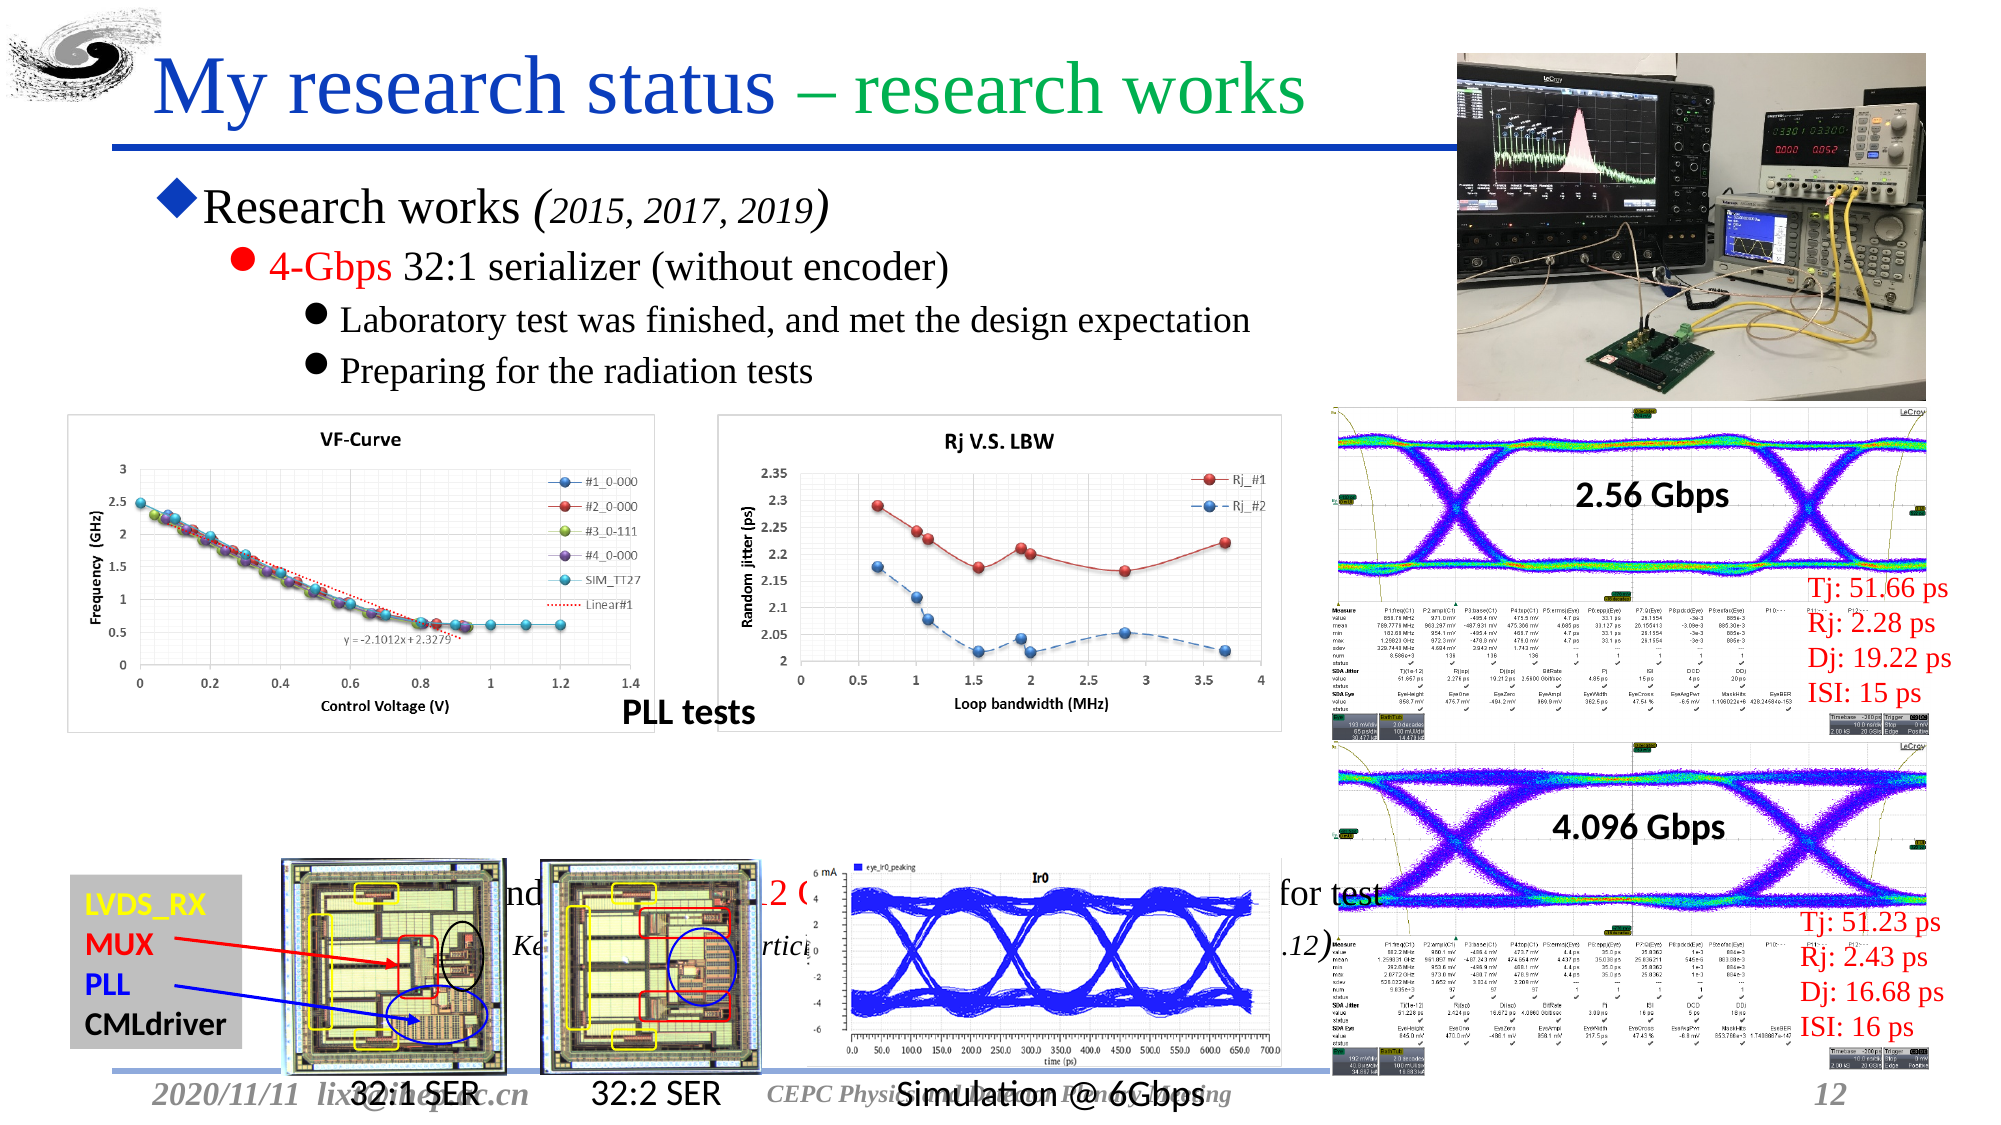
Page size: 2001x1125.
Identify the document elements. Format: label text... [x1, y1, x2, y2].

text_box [1330, 406, 1978, 742]
title My research status – research works [137, 3, 1863, 157]
list Research works (2015, 2017, 2019) 4-Gbps 32:1 serializer (without encoder) Laboratory test was finished, and met the design expectation Preparing for the radiation tests Optimize and upgrade to 5.12 Gbps (2.4×2.4 mm2), preparing for test (Funded by State Key laboratory of Particle Detection and Electronic 2019.1-2019.12) [137, 172, 1863, 1052]
text_box Simulation @ 6Gbps [881, 1067, 1221, 1122]
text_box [68, 858, 762, 1122]
slide_number 12 [1412, 1076, 1863, 1123]
picture [807, 858, 1282, 1067]
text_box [1330, 740, 1971, 1076]
footer CEPC Physics and Detector Plenary Meeting [662, 1062, 1338, 1123]
picture [1457, 53, 1926, 401]
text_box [67, 414, 1282, 741]
